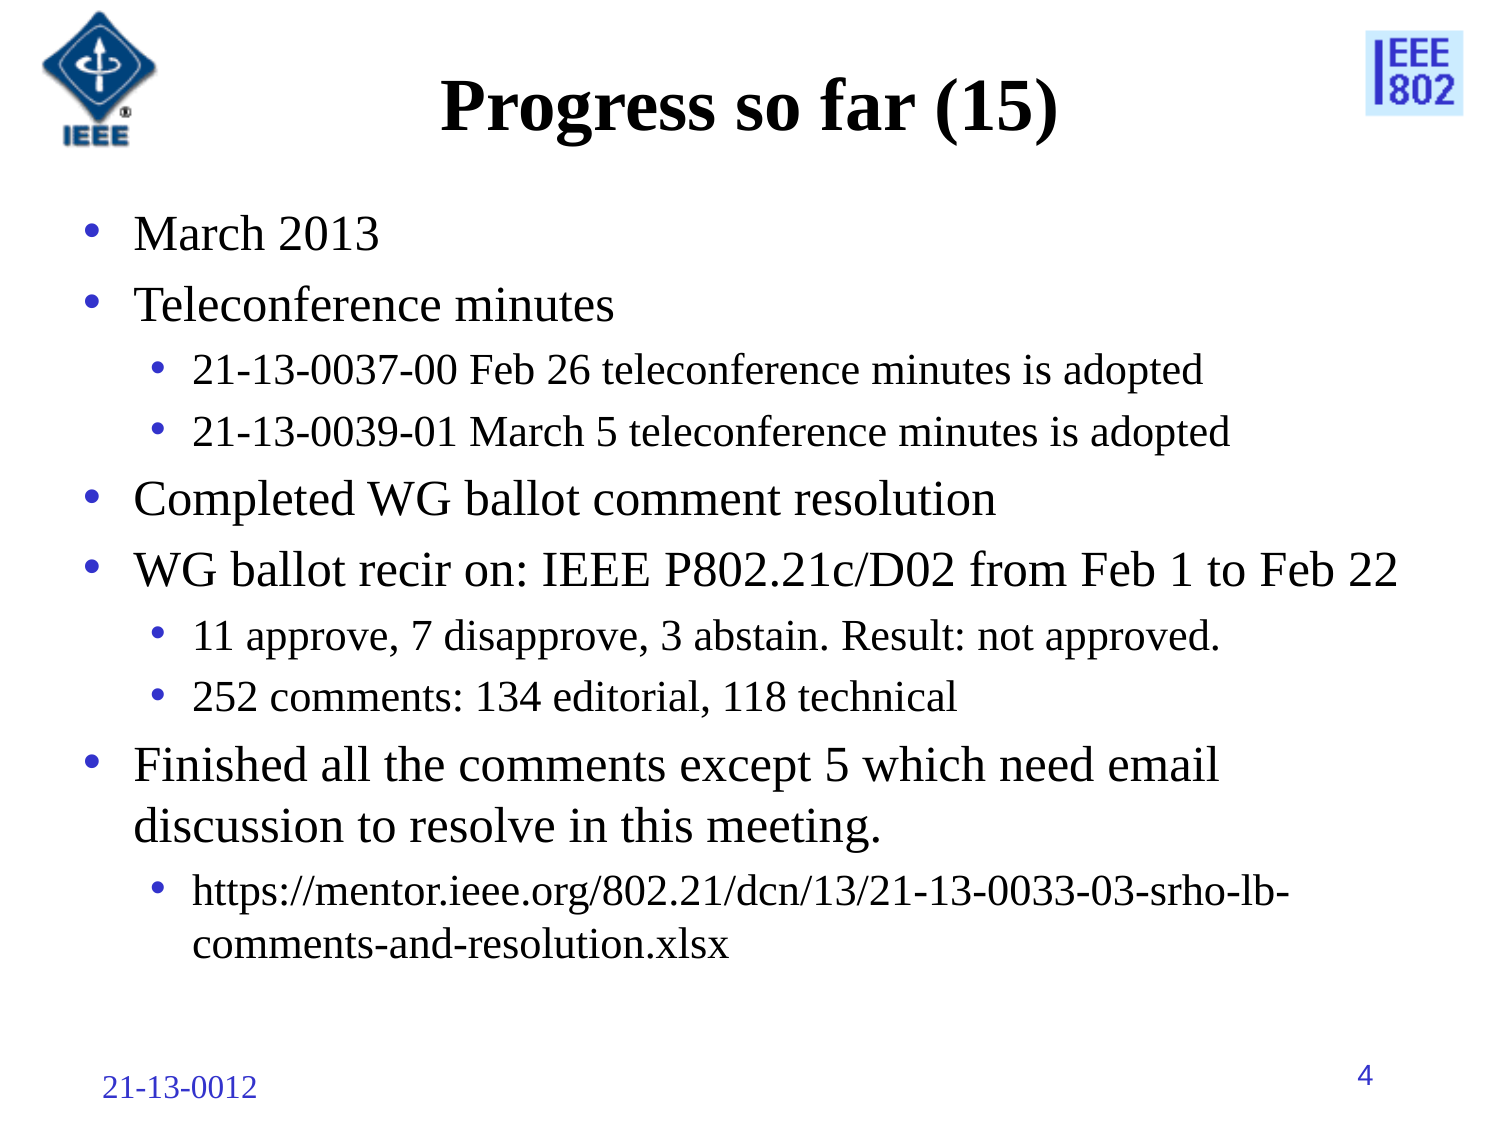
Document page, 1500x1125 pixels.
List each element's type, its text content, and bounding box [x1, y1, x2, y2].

picture [1351, 12, 1475, 141]
picture [37, 9, 162, 150]
list March 2013 Teleconference minutes 21-13-0037-00 Feb 26 teleconference minutes is adopted 21-13-0039-01 March 5 teleconference minutes is adopted Completed WG ballot comment resolution WG ballot recir on: IEEE P802.21c/D02 from Feb 1 to Feb 22 11 approve, 7 disapprove, 3 abstain. Result: not approved. 252 comments: 134 editorial, 118 technical Finished all the comments except 5 which need email discussion to resolve in this meeting. https://mentor.ieee.org/802.21/dcn/13/21-13-0033-03-srho-lb-comments-and-resolution.xlsx [67, 191, 1431, 1043]
title Progress so far (15) [76, 31, 1424, 170]
